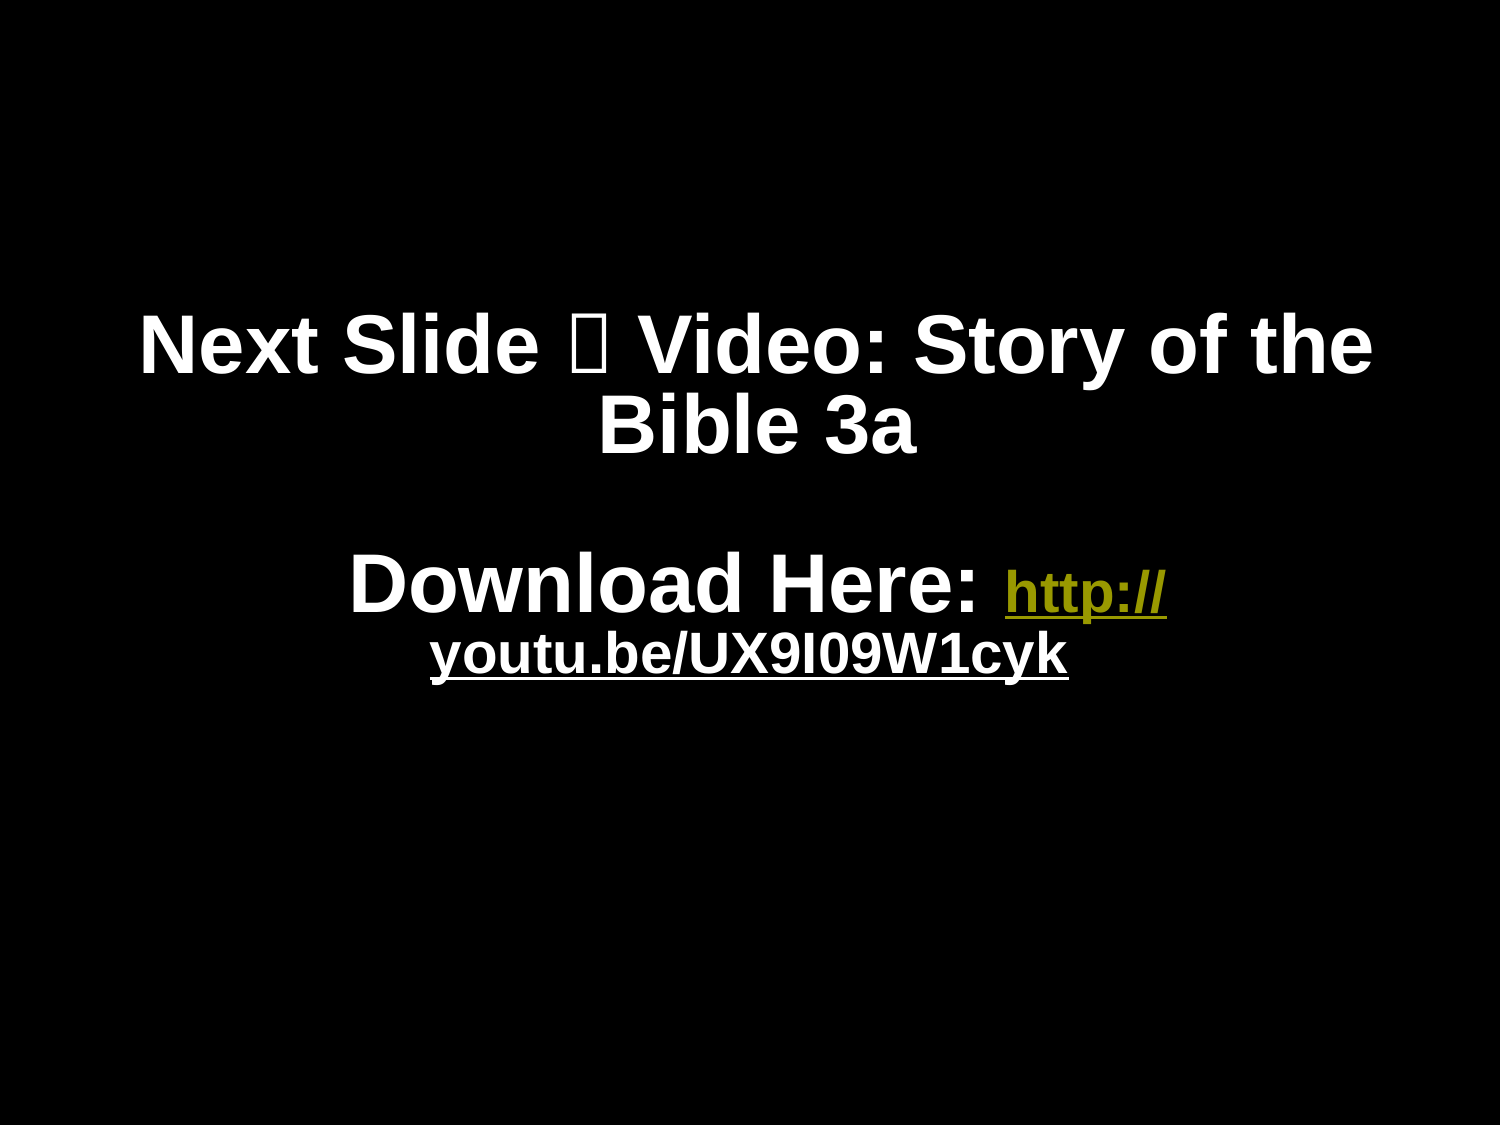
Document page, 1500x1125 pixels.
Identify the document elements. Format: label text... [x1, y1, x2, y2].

title Next Slide  Video: Story of the Bible 3a Download Here: http://youtu.be/UX9I09W1cyk [0, 12, 1500, 700]
